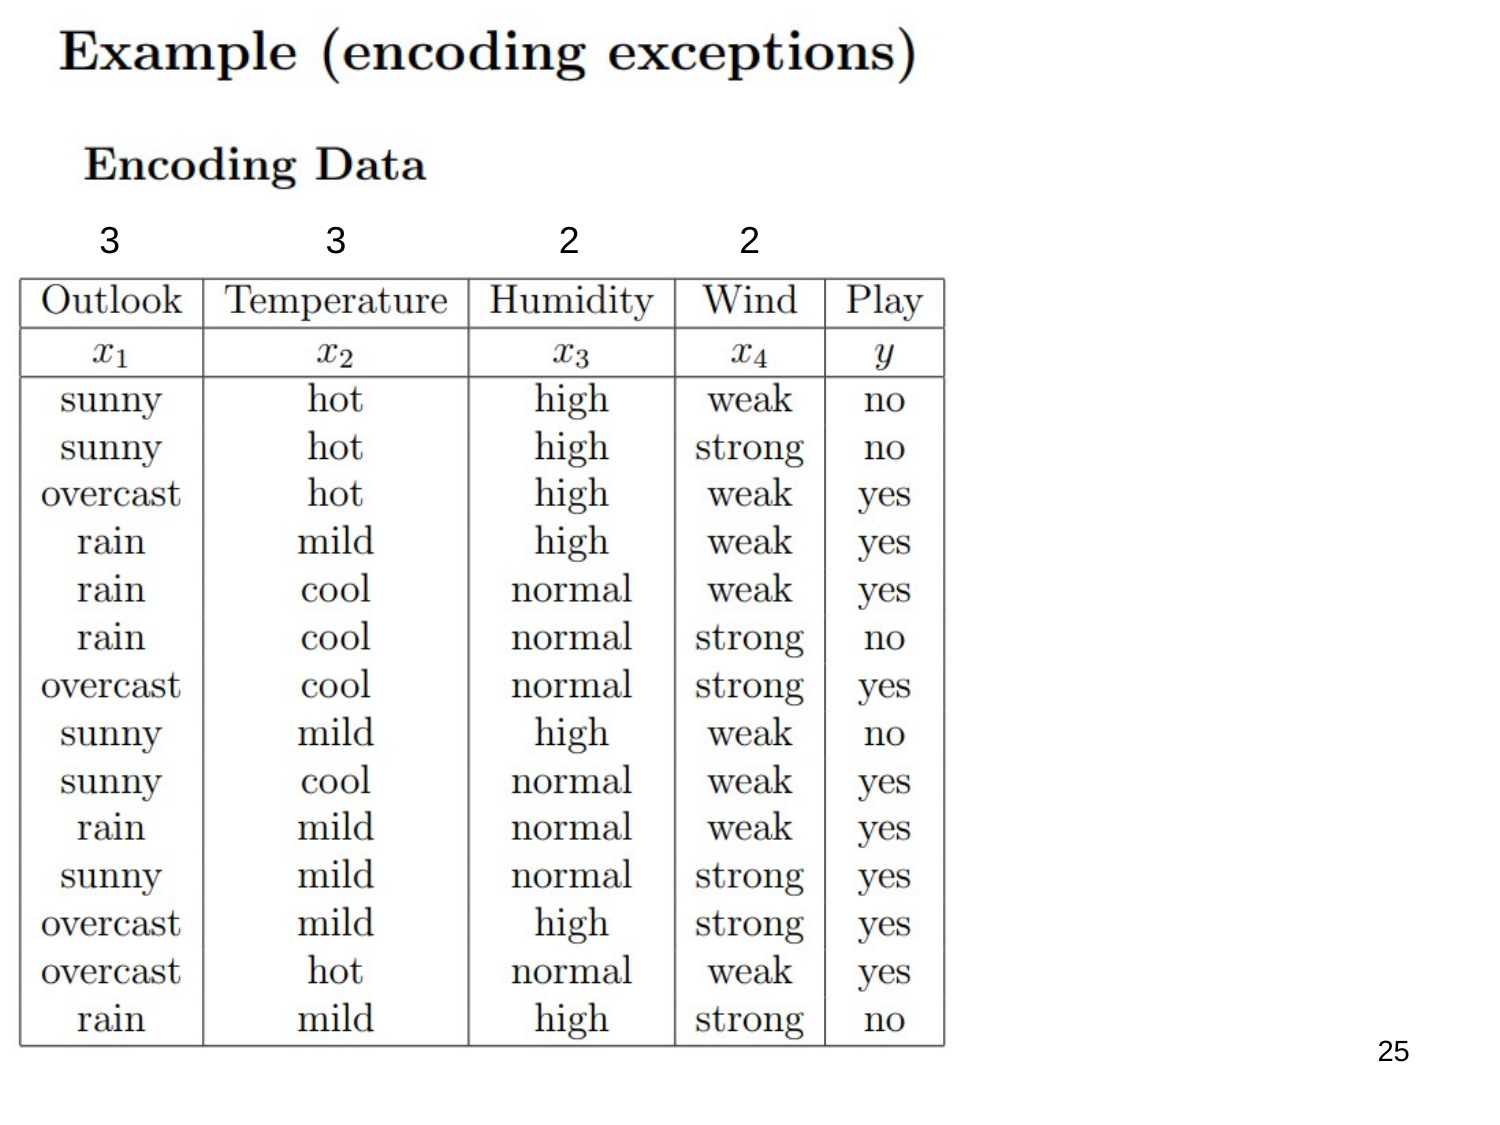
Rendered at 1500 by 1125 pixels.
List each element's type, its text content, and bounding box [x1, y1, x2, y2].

text_box 3 [84, 212, 136, 259]
text_box 2 [543, 212, 596, 259]
text_box 25 [1012, 1025, 1425, 1104]
text_box 3 [310, 212, 362, 259]
text_box 2 [724, 212, 776, 259]
picture [0, 260, 973, 1064]
picture [38, 10, 980, 205]
